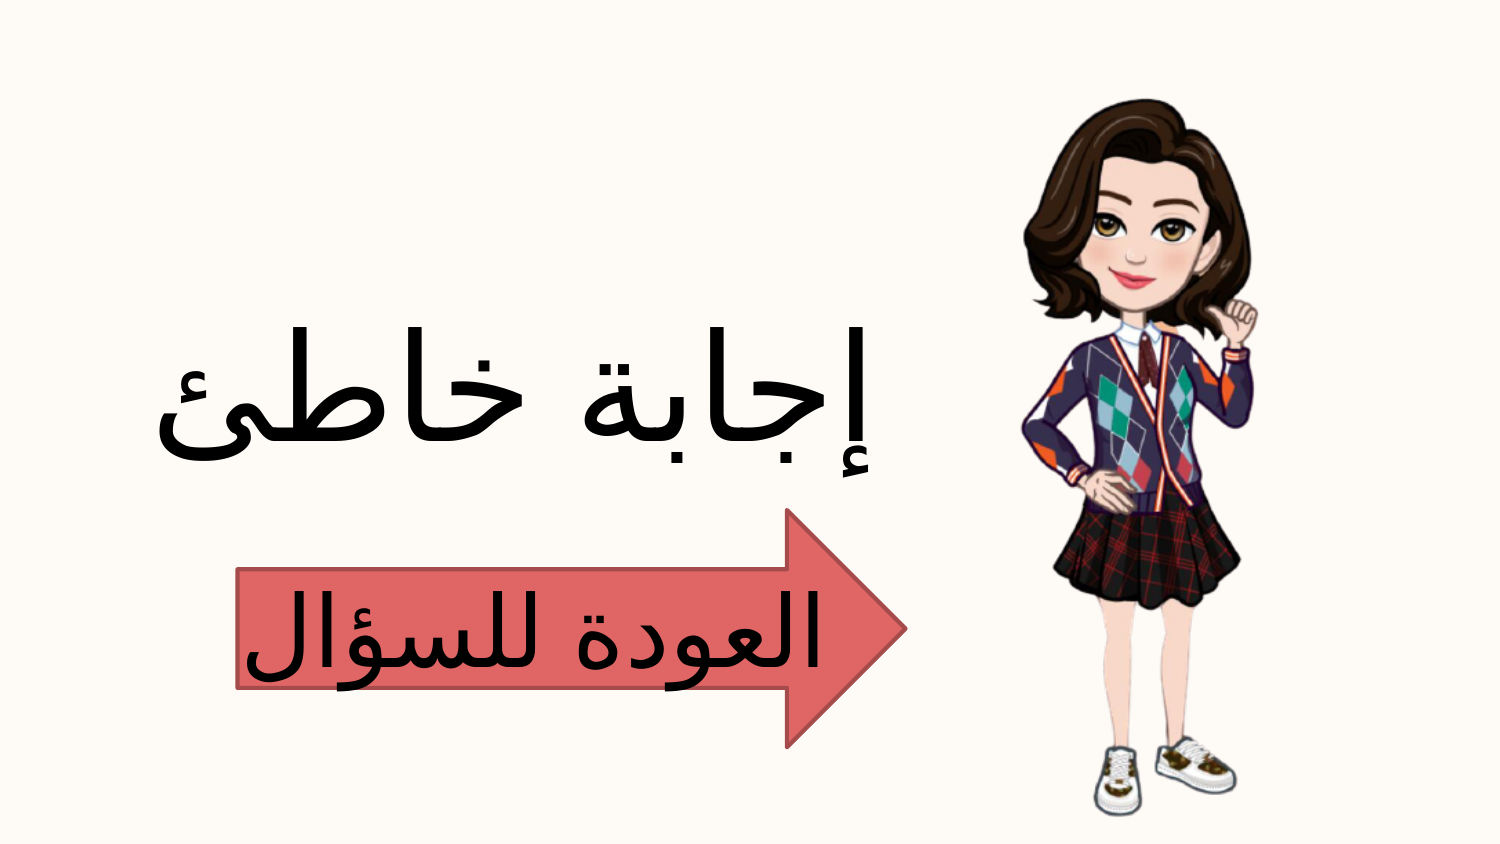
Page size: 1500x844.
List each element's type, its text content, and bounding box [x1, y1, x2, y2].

picture [857, 19, 1421, 844]
text_box العودة للسؤال [225, 560, 844, 696]
text_box [844, 564, 852, 694]
text_box [784, 508, 840, 560]
text_box إجابة خاطئ [135, 283, 852, 479]
text_box [784, 696, 842, 750]
